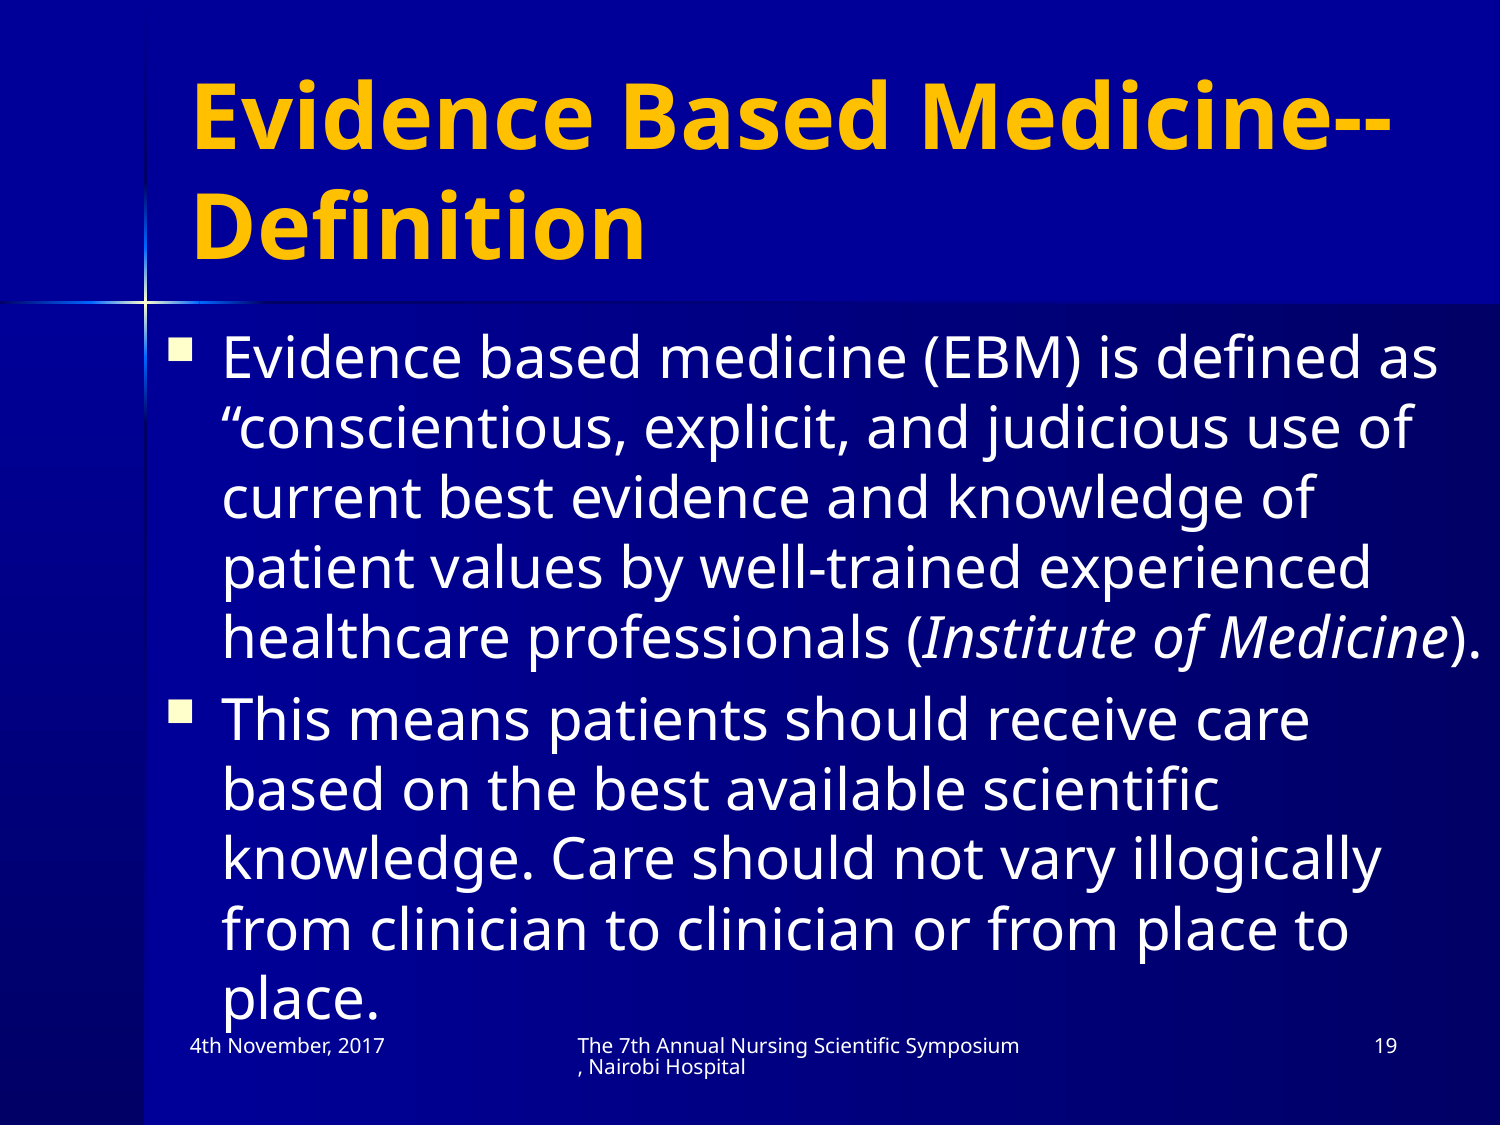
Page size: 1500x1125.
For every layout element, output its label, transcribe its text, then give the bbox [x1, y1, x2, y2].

footer The 7th Annual Nursing Scientific Symposium, Nairobi Hospital [562, 1024, 1038, 1101]
slide_number 19 [1099, 1024, 1413, 1101]
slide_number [174, 1024, 488, 1101]
title Evidence Based Medicine--Definition [174, 49, 1413, 286]
list Evidence based medicine (EBM) is defined as “conscientious, explicit, and judicious use of current best evidence and knowledge of patient values by well-trained experienced healthcare professionals (Institute of Medicine). This means patients should receive care based on the best available scientific knowledge. Care should not vary illogically from clinician to clinician or from place to place. [149, 312, 1500, 1001]
